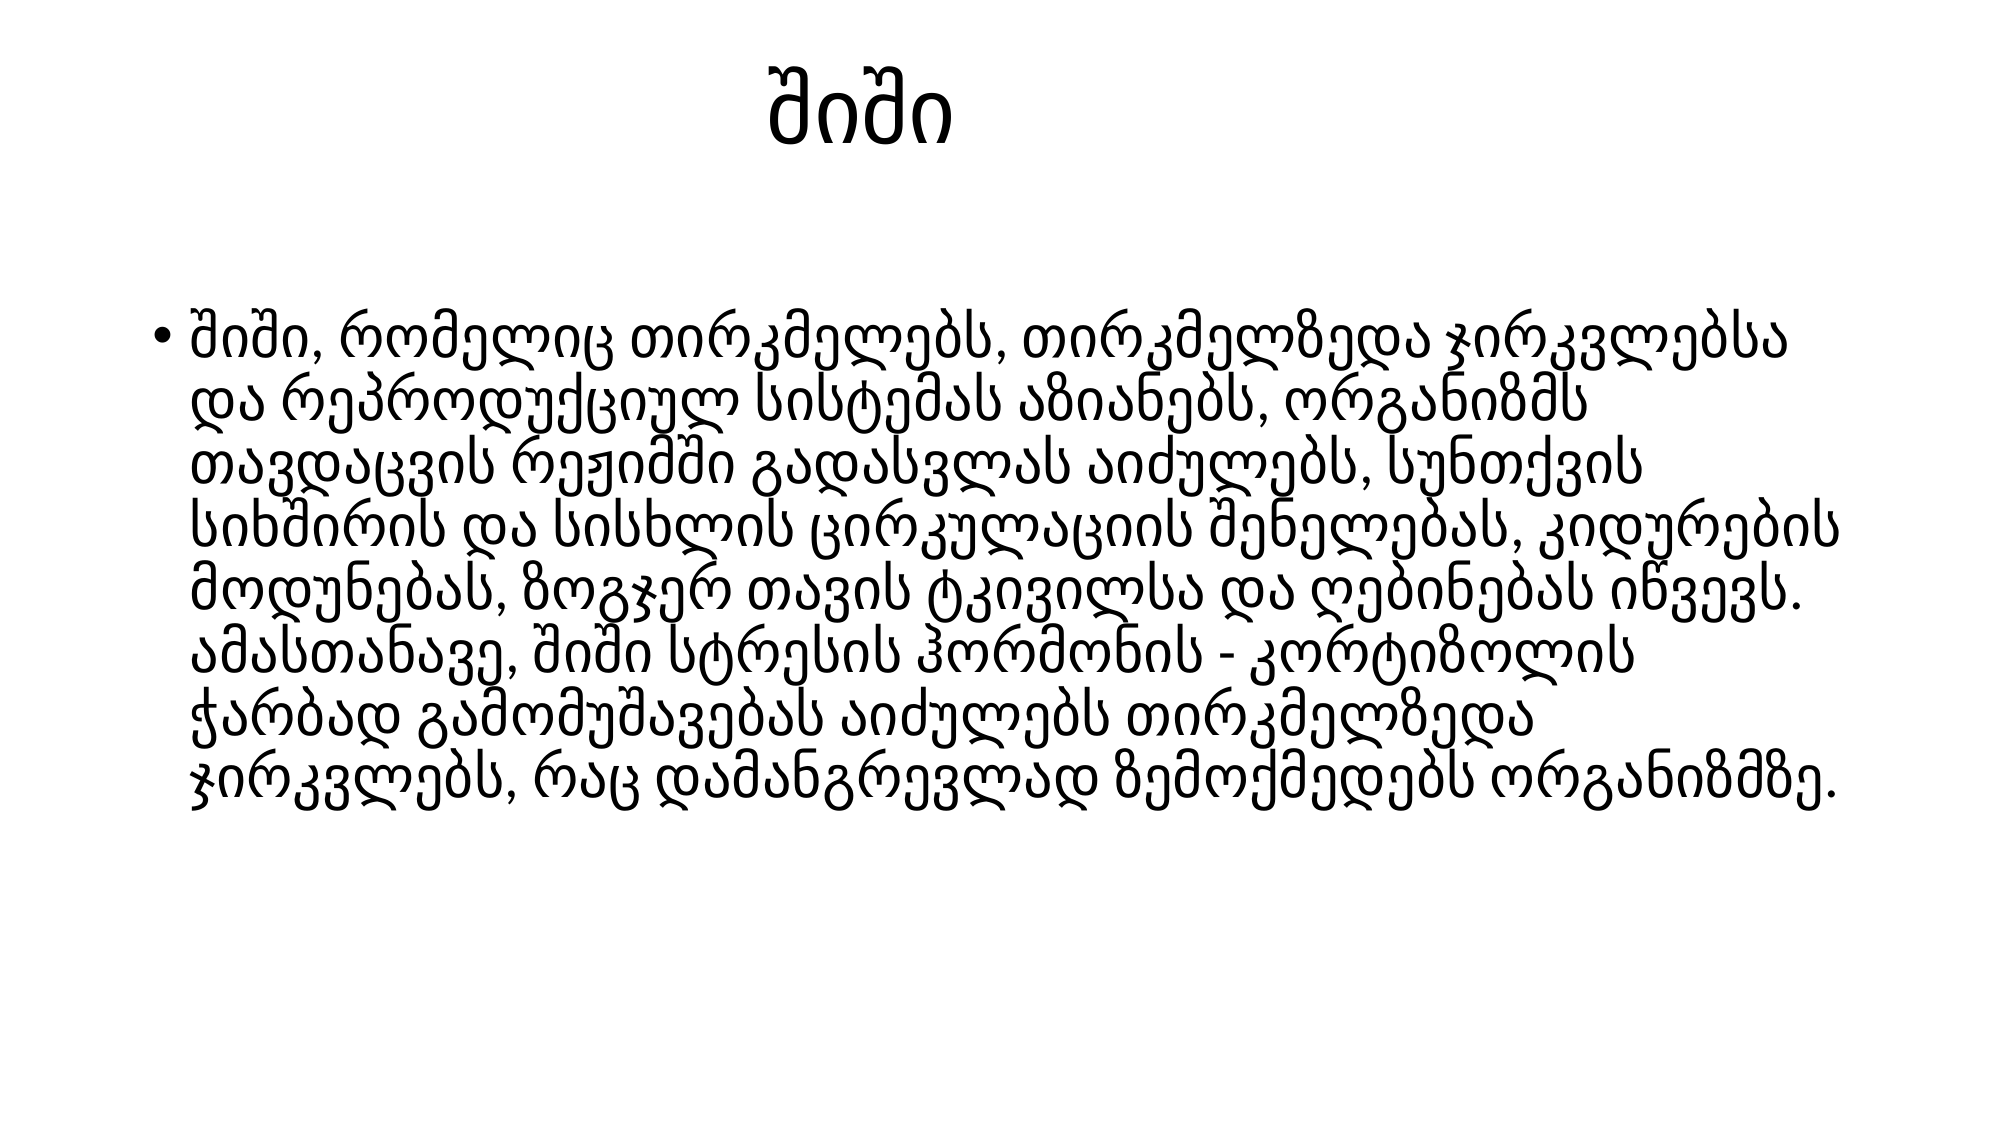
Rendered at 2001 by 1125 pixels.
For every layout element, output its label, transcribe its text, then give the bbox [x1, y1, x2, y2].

title შიში [137, 59, 1863, 278]
list შიში, რომელიც თირკმელებს, თირკმელზედა ჯირკვლებსა და რეპროდუქციულ სისტემას აზიანებს, ორგანიზმს თავდაცვის რეჟიმში გადასვლას აიძულებს, სუნთქვის სიხშირის და სისხლის ცირკულაციის შენელებას, კიდურების მოდუნებას, ზოგჯერ თავის ტკივილსა და ღებინებას იწვევს. ამასთანავე, შიში სტრესის ჰორმონის - კორტიზოლის ჭარბად გამომუშავებას აიძულებს თირკმელზედა ჯირკვლებს, რაც დამანგრევლად ზემოქმედებს ორგანიზმზე. [137, 299, 1863, 1014]
